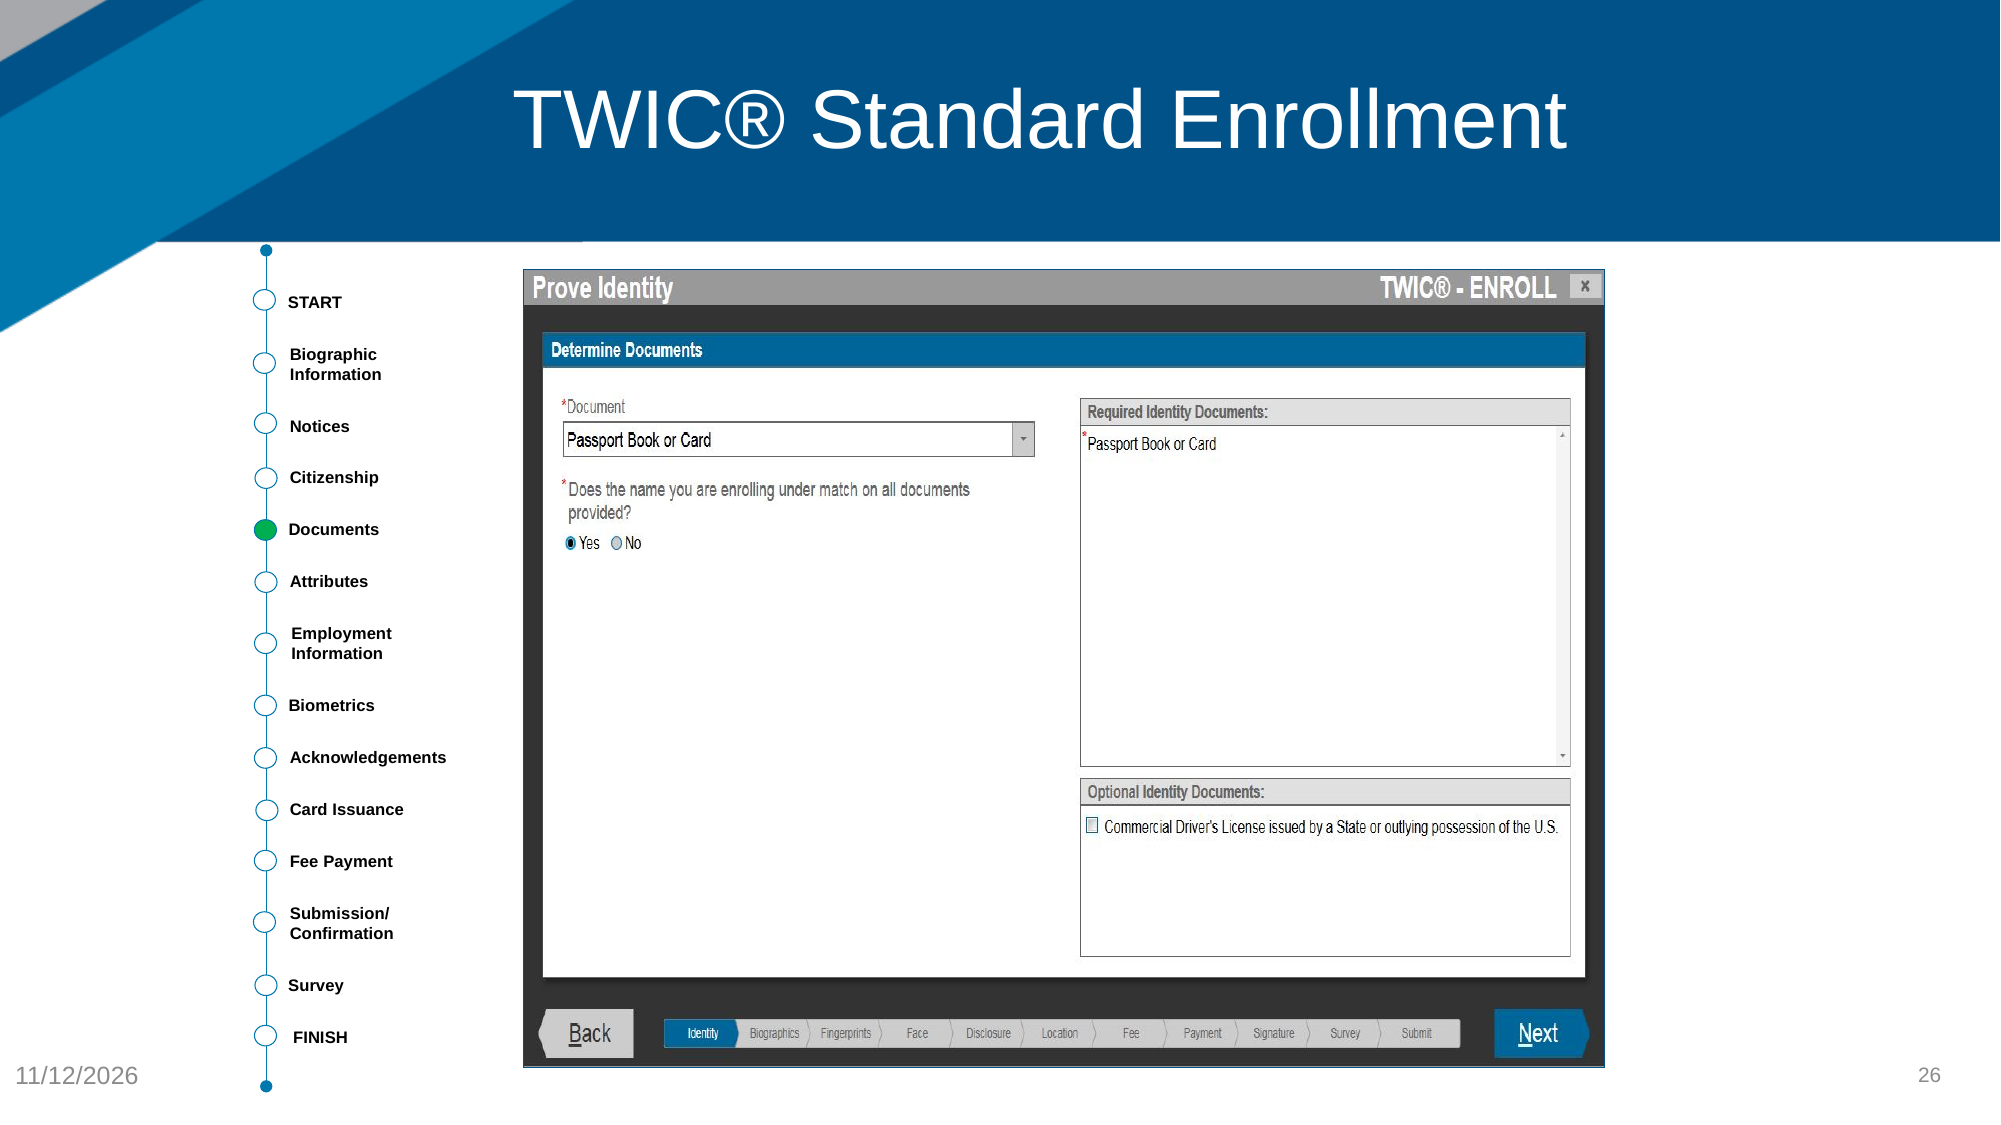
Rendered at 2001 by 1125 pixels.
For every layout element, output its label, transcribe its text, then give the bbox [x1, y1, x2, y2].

text_box [253, 412, 266, 435]
text_box Notices [274, 408, 401, 443]
title TWIC® Standard Enrollment [512, 0, 1844, 243]
text_box [267, 632, 278, 654]
text_box [253, 747, 266, 769]
text_box Employment Information [276, 615, 434, 671]
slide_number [0, 1044, 175, 1105]
text_box [267, 412, 278, 434]
text_box [267, 849, 274, 872]
text_box Biographic Information [274, 336, 401, 391]
text_box [254, 974, 266, 997]
text_box [252, 352, 266, 374]
text_box [254, 467, 266, 489]
text_box [253, 694, 266, 717]
text_box Biometrics [273, 687, 477, 723]
text_box [267, 571, 278, 593]
text_box [267, 467, 278, 489]
text_box [267, 519, 277, 541]
text_box Documents [273, 511, 477, 547]
text_box [267, 747, 278, 769]
text_box [267, 799, 279, 822]
text_box [255, 799, 266, 822]
text_box FINISH [273, 1019, 368, 1054]
text_box Citizenship [274, 459, 401, 495]
picture [0, 0, 2000, 1068]
text_box [267, 694, 277, 717]
text_box [253, 849, 266, 872]
picture [0, 0, 200, 116]
slide_number 26 [1843, 1043, 1942, 1104]
text_box START [268, 284, 362, 319]
text_box Acknowledgements [274, 739, 478, 775]
text_box Card Issuance [274, 791, 478, 827]
text_box [267, 911, 277, 933]
text_box [267, 974, 278, 996]
text_box [267, 1024, 273, 1047]
text_box Submission/ Confirmation [274, 895, 441, 950]
text_box Survey [273, 967, 476, 1002]
text_box [252, 911, 266, 933]
text_box [267, 289, 276, 311]
text_box [253, 1024, 266, 1047]
text_box [267, 352, 276, 374]
text_box [252, 289, 266, 311]
text_box [253, 519, 266, 541]
text_box [253, 632, 266, 655]
text_box Attributes [274, 563, 401, 599]
text_box [254, 571, 266, 593]
text_box Fee Payment [274, 843, 433, 879]
